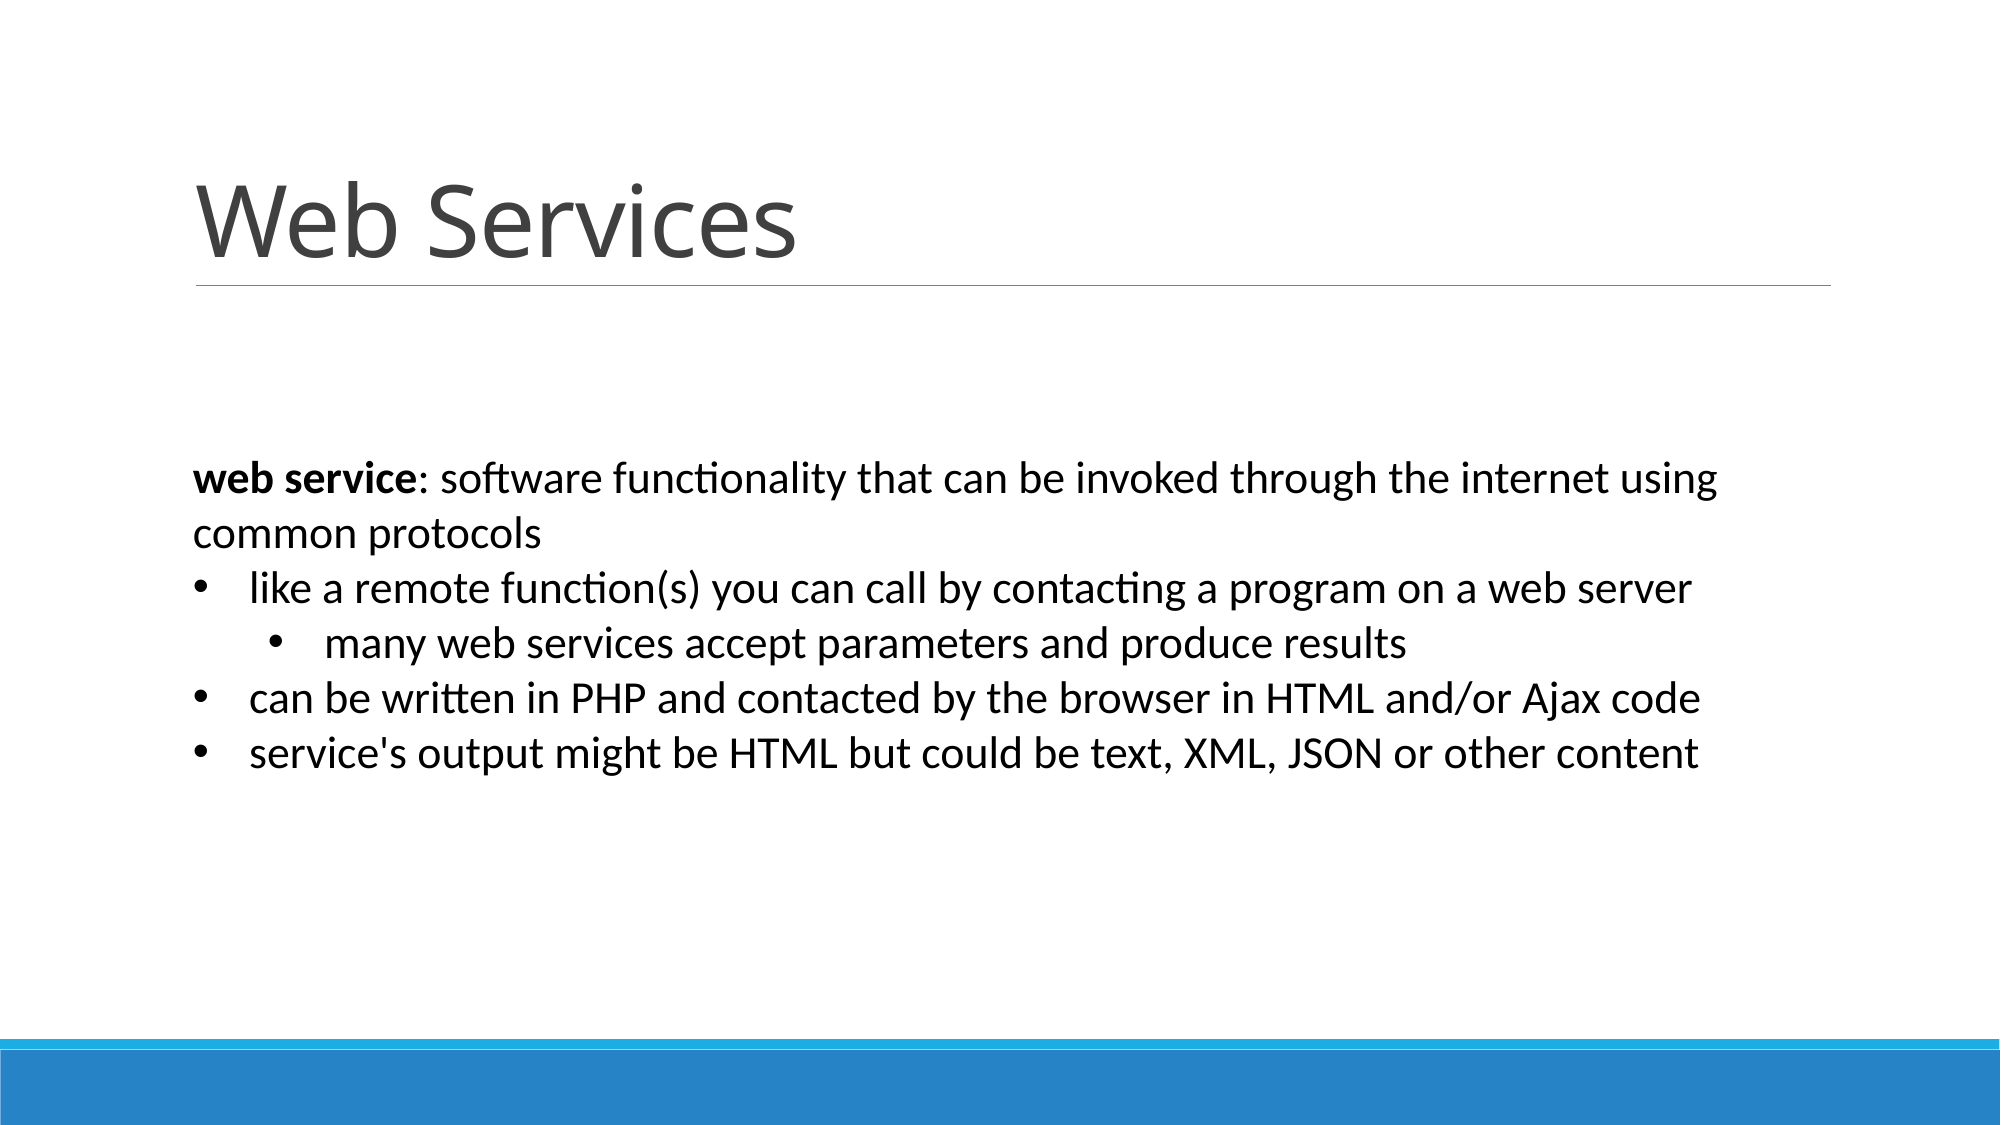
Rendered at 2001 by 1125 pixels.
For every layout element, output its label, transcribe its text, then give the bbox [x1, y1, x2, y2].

text_box web service: software functionality that can be invoked through the internet using common protocols like a remote function(s) you can call by contacting a program on a web server many web services accept parameters and produce results can be written in PHP and contacted by the browser in HTML and/or Ajax code service's output might be HTML but could be text, XML, JSON or other content [179, 448, 1830, 798]
title Web Services [180, 47, 1830, 285]
